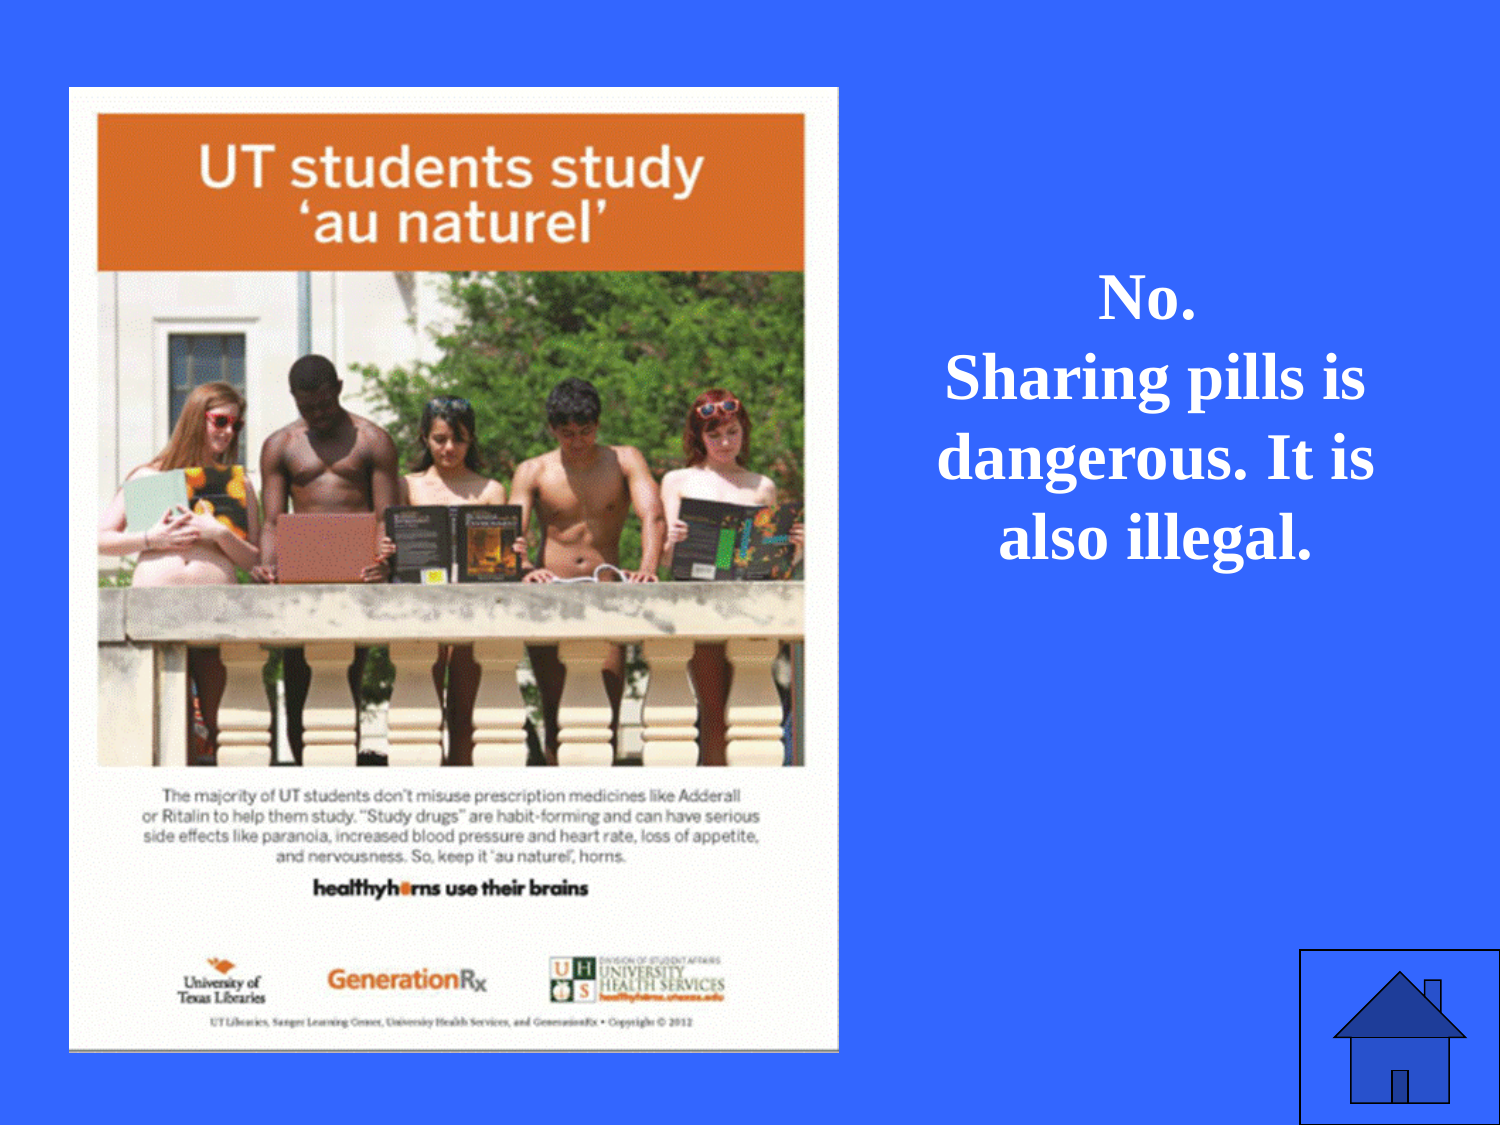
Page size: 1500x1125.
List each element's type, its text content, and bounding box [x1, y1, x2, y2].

title No. Sharing pills is dangerous. It is also illegal. [900, 187, 1413, 638]
picture [69, 87, 839, 1053]
text_box [1299, 950, 1500, 1125]
